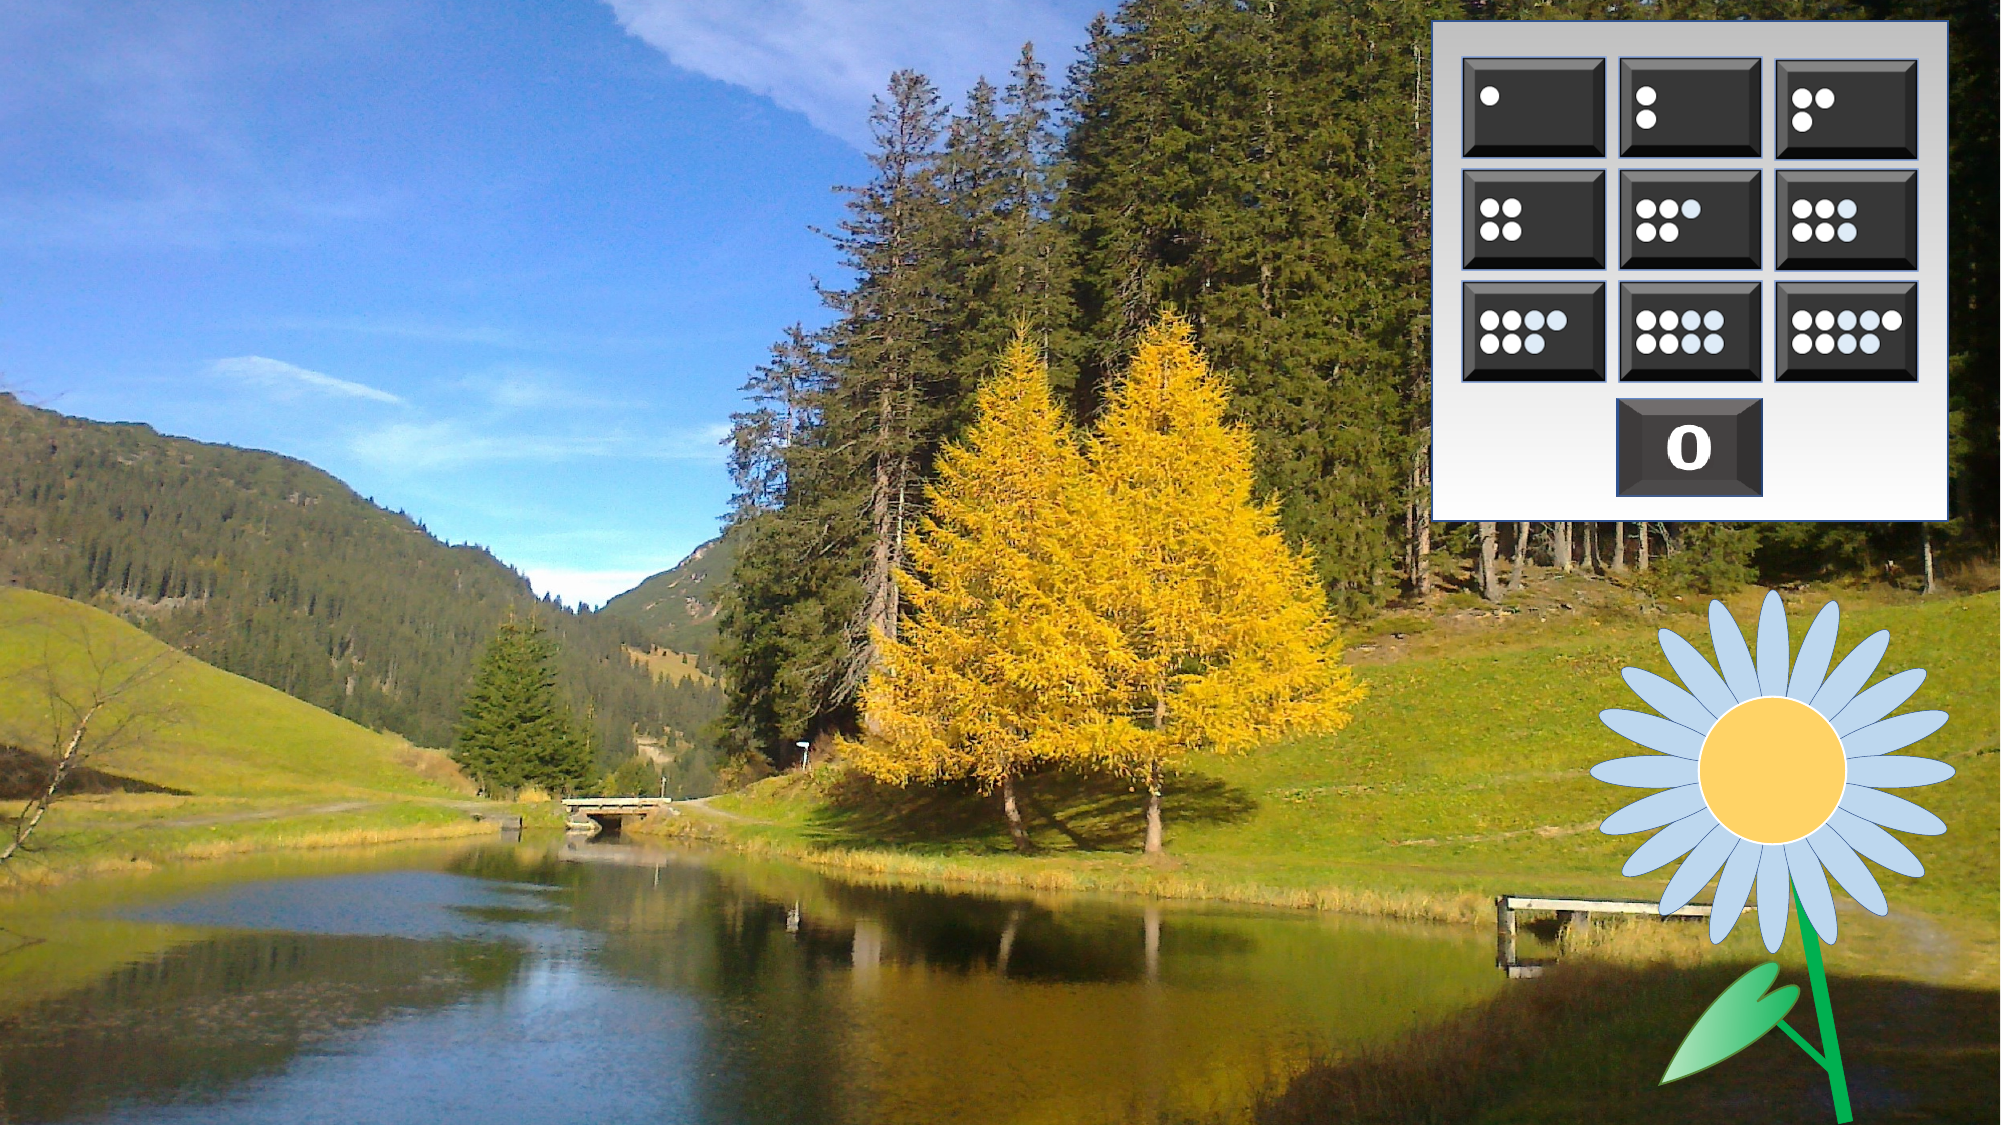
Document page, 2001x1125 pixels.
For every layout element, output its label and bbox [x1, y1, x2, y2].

text_box [1589, 589, 1956, 1125]
picture [0, 0, 2001, 1125]
text_box [1432, 20, 1948, 522]
